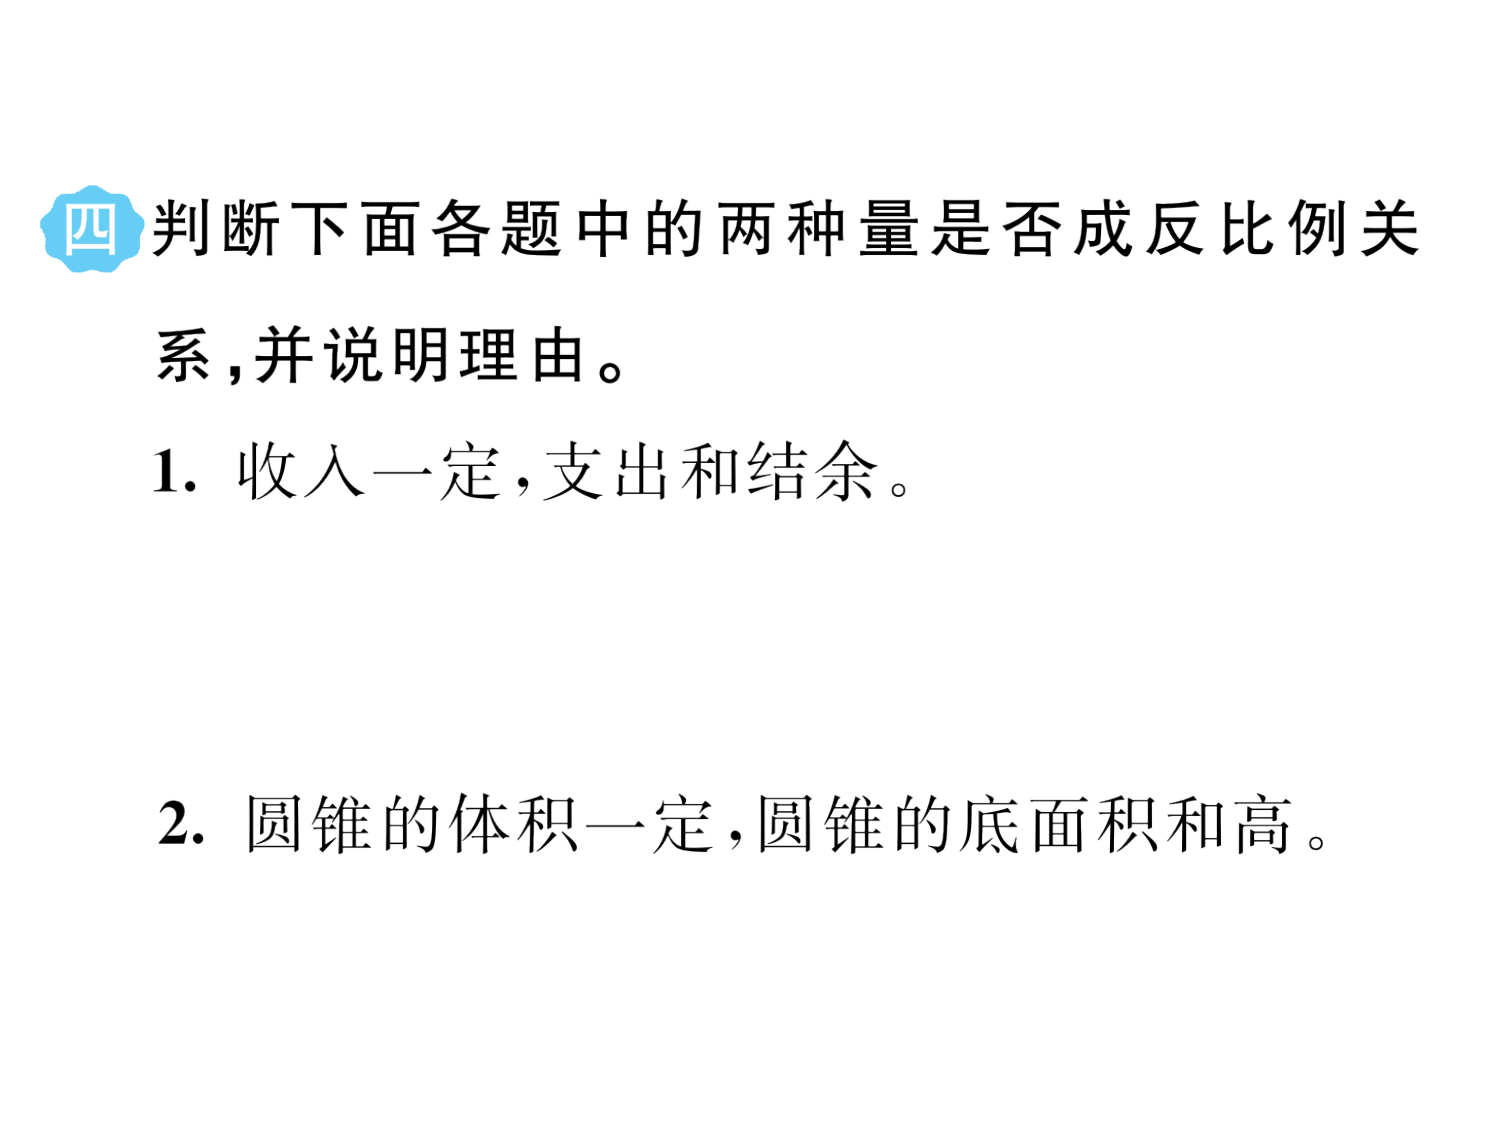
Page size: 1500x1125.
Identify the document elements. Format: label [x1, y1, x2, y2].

picture [35, 177, 1500, 1107]
